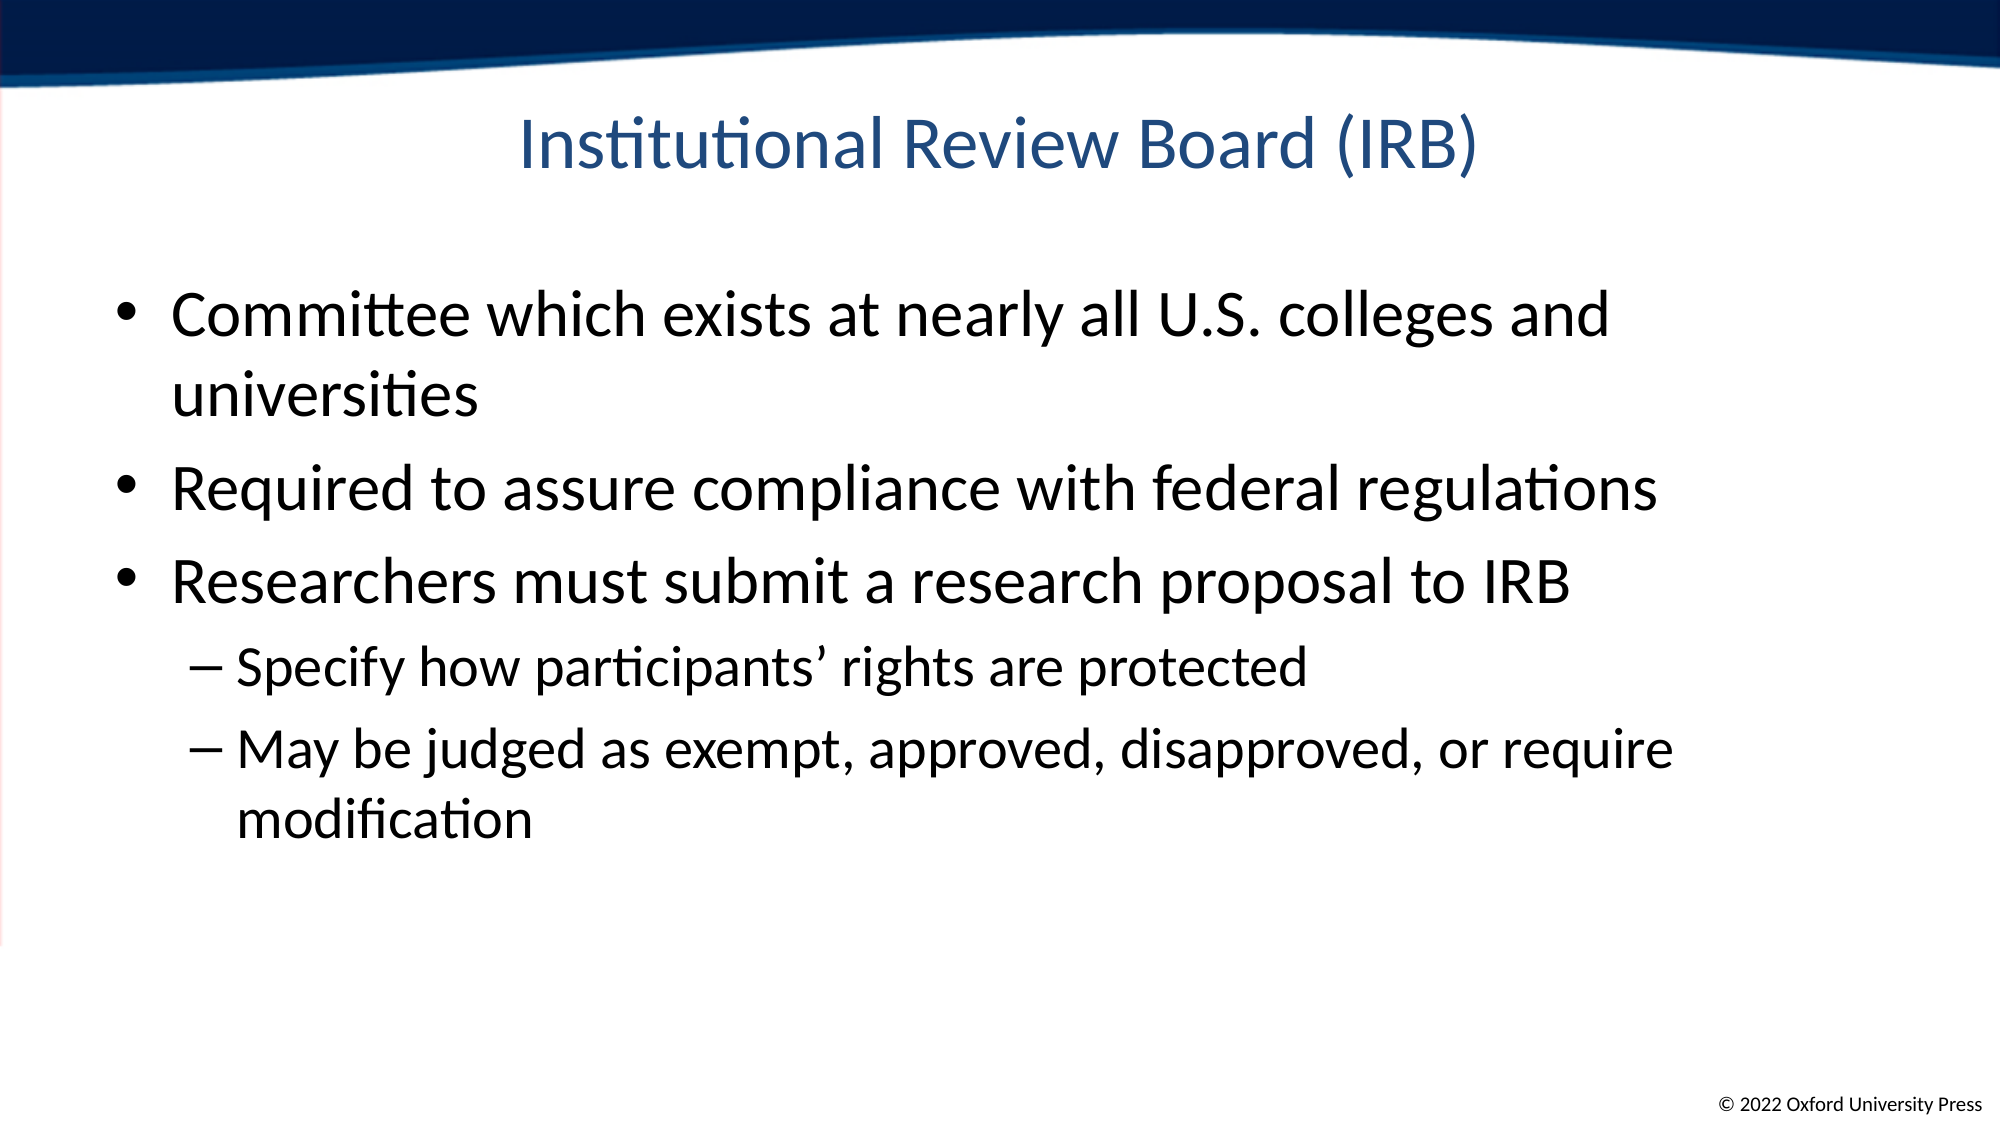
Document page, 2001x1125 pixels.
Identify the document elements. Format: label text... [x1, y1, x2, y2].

title Institutional Review Board (IRB) [99, 45, 1900, 233]
list Committee which exists at nearly all U.S. colleges and universities Required to assure compliance with federal regulations Researchers must submit a research proposal to IRB Specify how participants’ rights are protected May be judged as exempt, approved, disapproved, or require modification [99, 262, 1900, 1005]
picture [0, 0, 2000, 1125]
